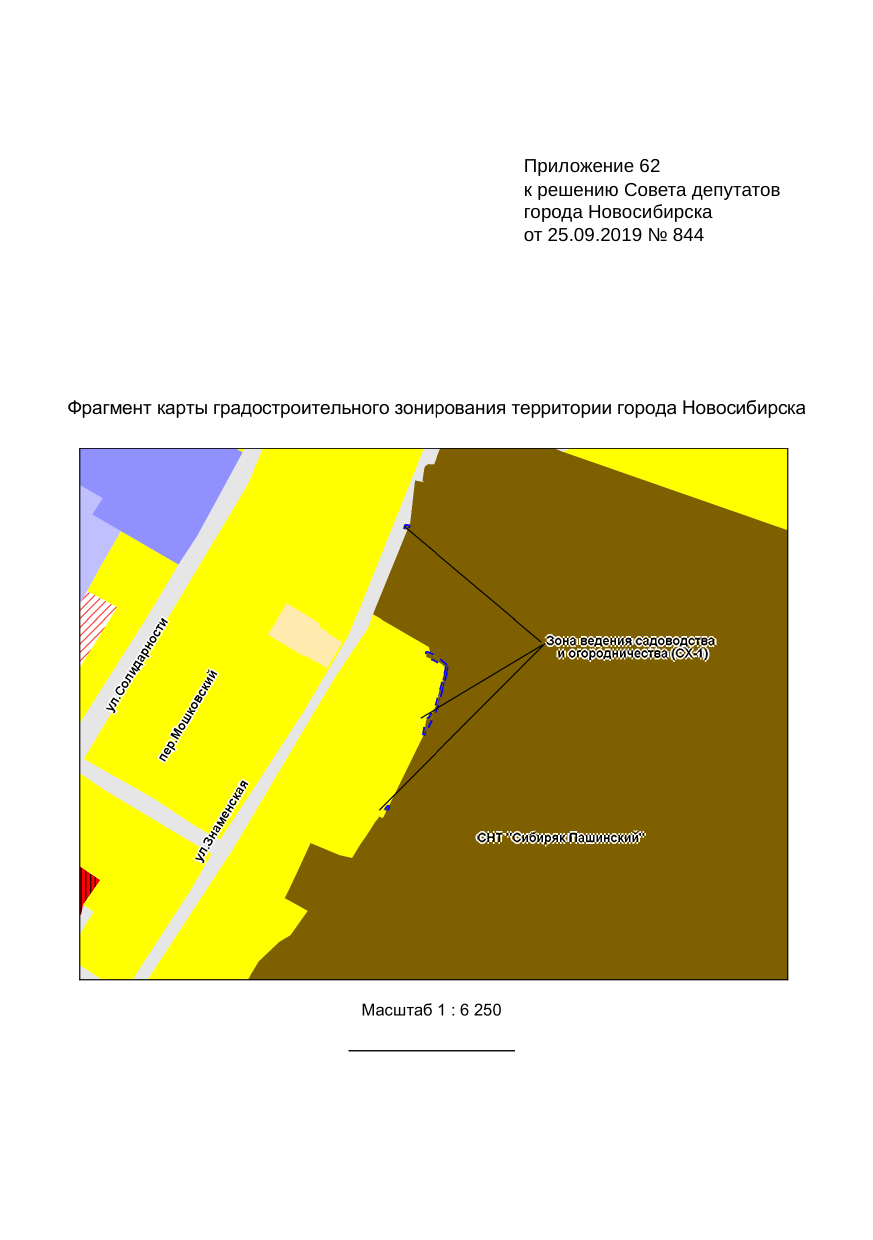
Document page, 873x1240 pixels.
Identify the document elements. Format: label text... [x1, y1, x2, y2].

picture [0, 294, 873, 1240]
text_box к решению Совета депутатов города Новосибирска от 25.09.2019 № 844 [523, 177, 791, 246]
text_box Приложение 62 [523, 153, 711, 177]
